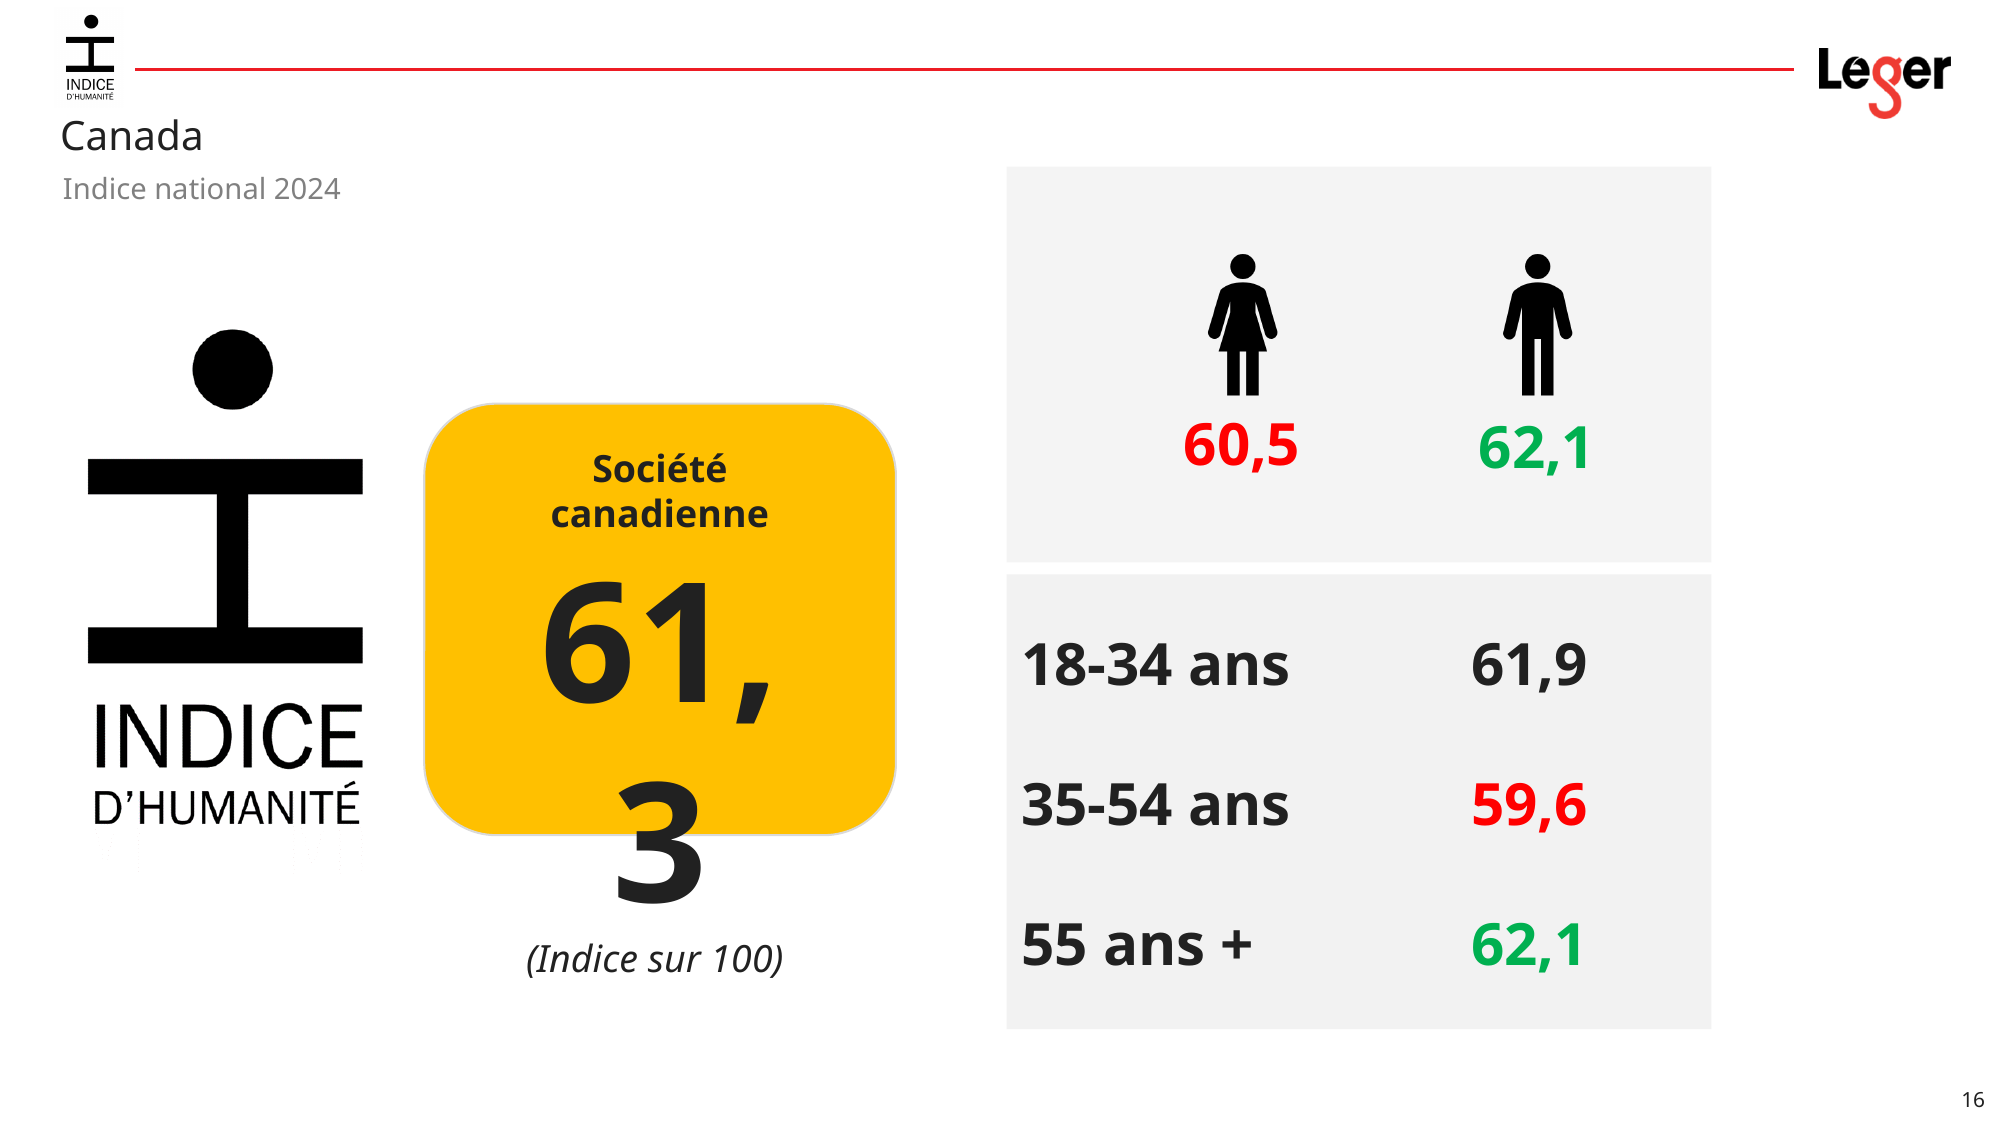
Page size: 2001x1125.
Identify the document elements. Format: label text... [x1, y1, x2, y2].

text_box [1006, 166, 1712, 563]
text_box 60,5 [1080, 354, 1405, 530]
picture [1819, 48, 1951, 119]
picture [1461, 249, 1613, 400]
picture [20, 284, 420, 874]
slide_number 16 [1813, 1076, 2000, 1125]
text_box 18-34 ans 61,9 35-54 ans 59,6 55 ans + 62,1 [1006, 574, 1712, 1030]
picture [1167, 249, 1318, 400]
text_box [423, 402, 897, 834]
list Canada [45, 107, 1480, 167]
picture [54, 7, 124, 108]
text_box Société canadienne 61,3 (Indice sur 100) [478, 438, 842, 988]
list Indice national 2024 [47, 166, 993, 226]
text_box 62,1 [1374, 358, 1700, 533]
